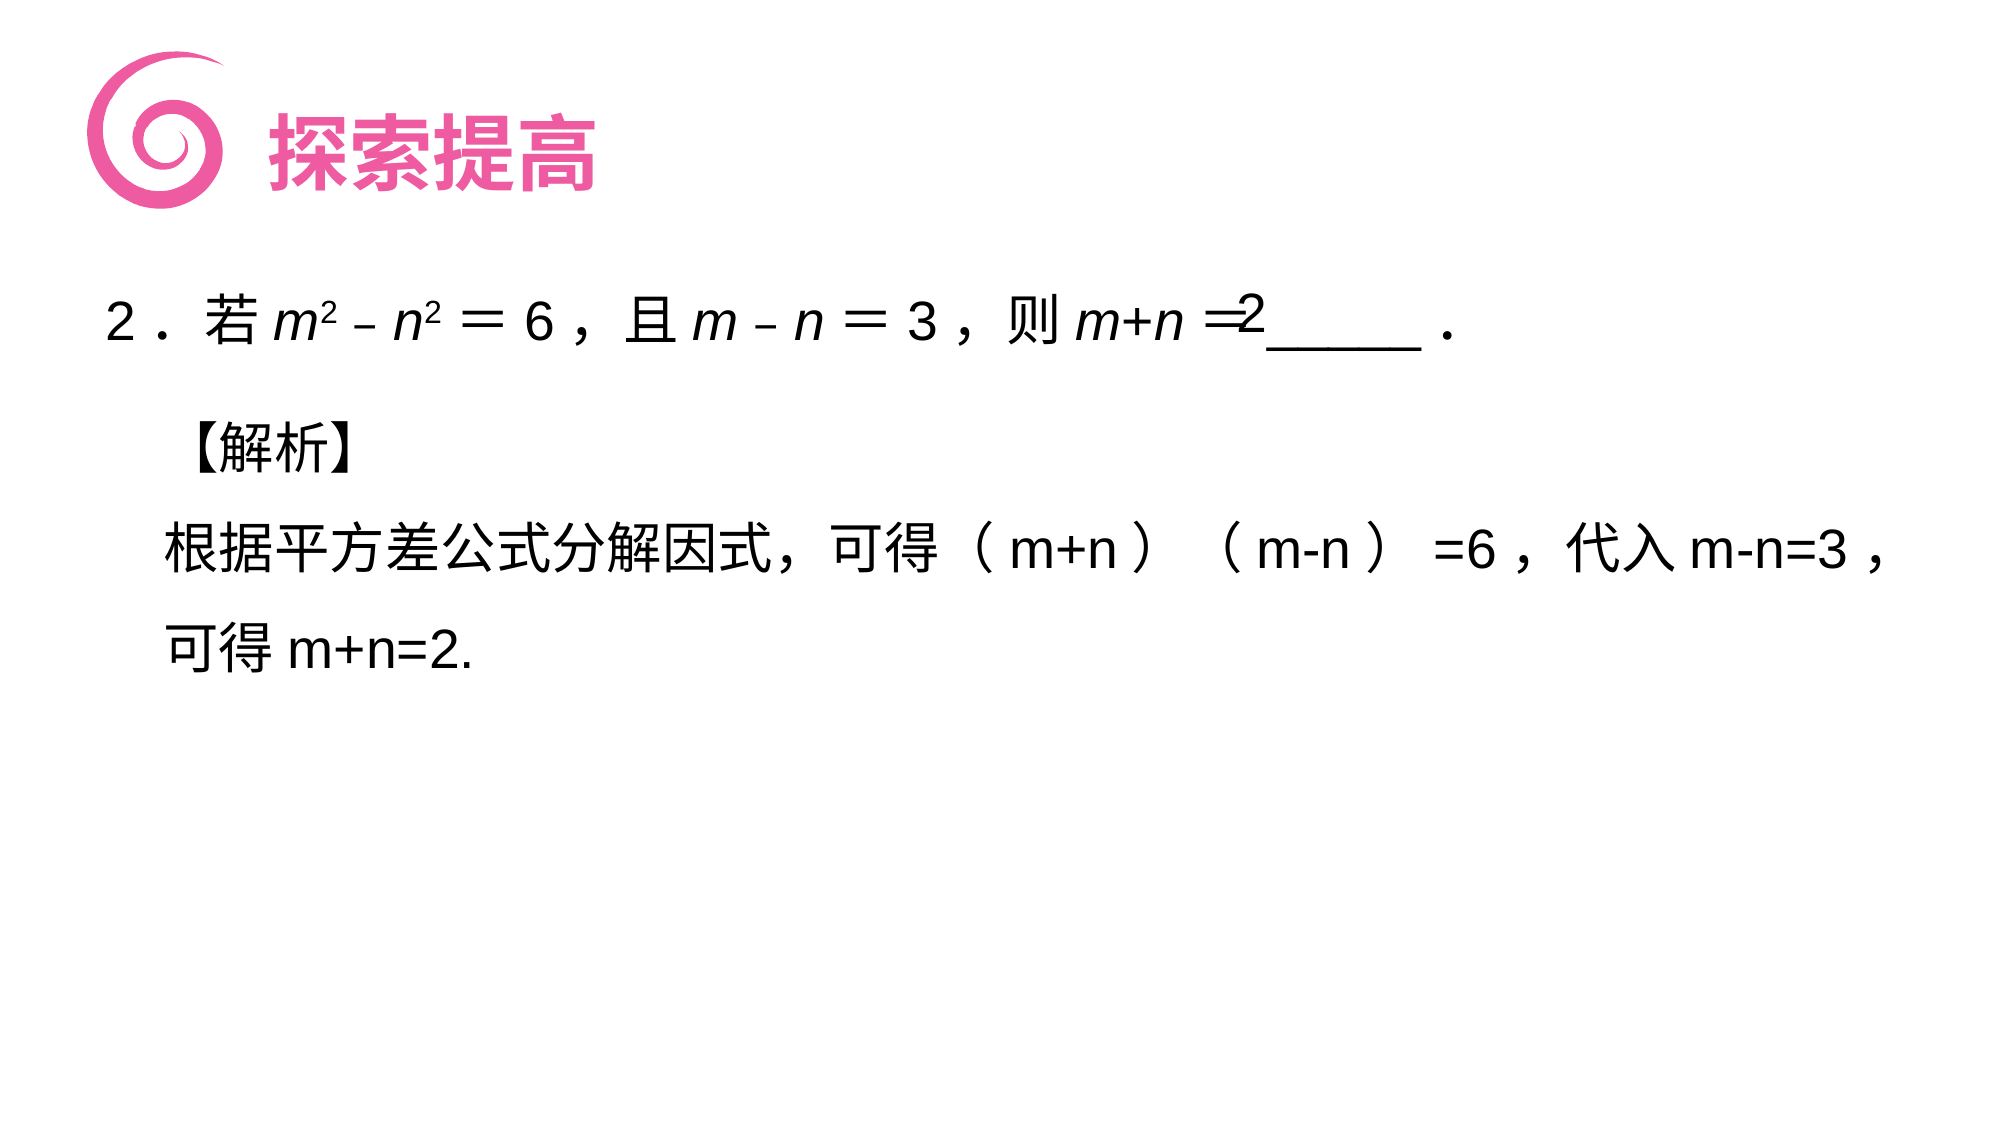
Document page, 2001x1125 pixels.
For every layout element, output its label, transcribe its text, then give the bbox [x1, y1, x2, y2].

text_box 2．若m2﹣n2＝6，且m﹣n＝3，则m+n＝_____． [90, 244, 1505, 359]
text_box 2 [1221, 269, 1283, 352]
text_box 【解析】 根据平方差公式分解因式，可得（m+n）（m-n）=6，代入m-n=3， 可得m+n=2. [148, 372, 1950, 688]
text_box 探索提高 [251, 94, 2000, 209]
